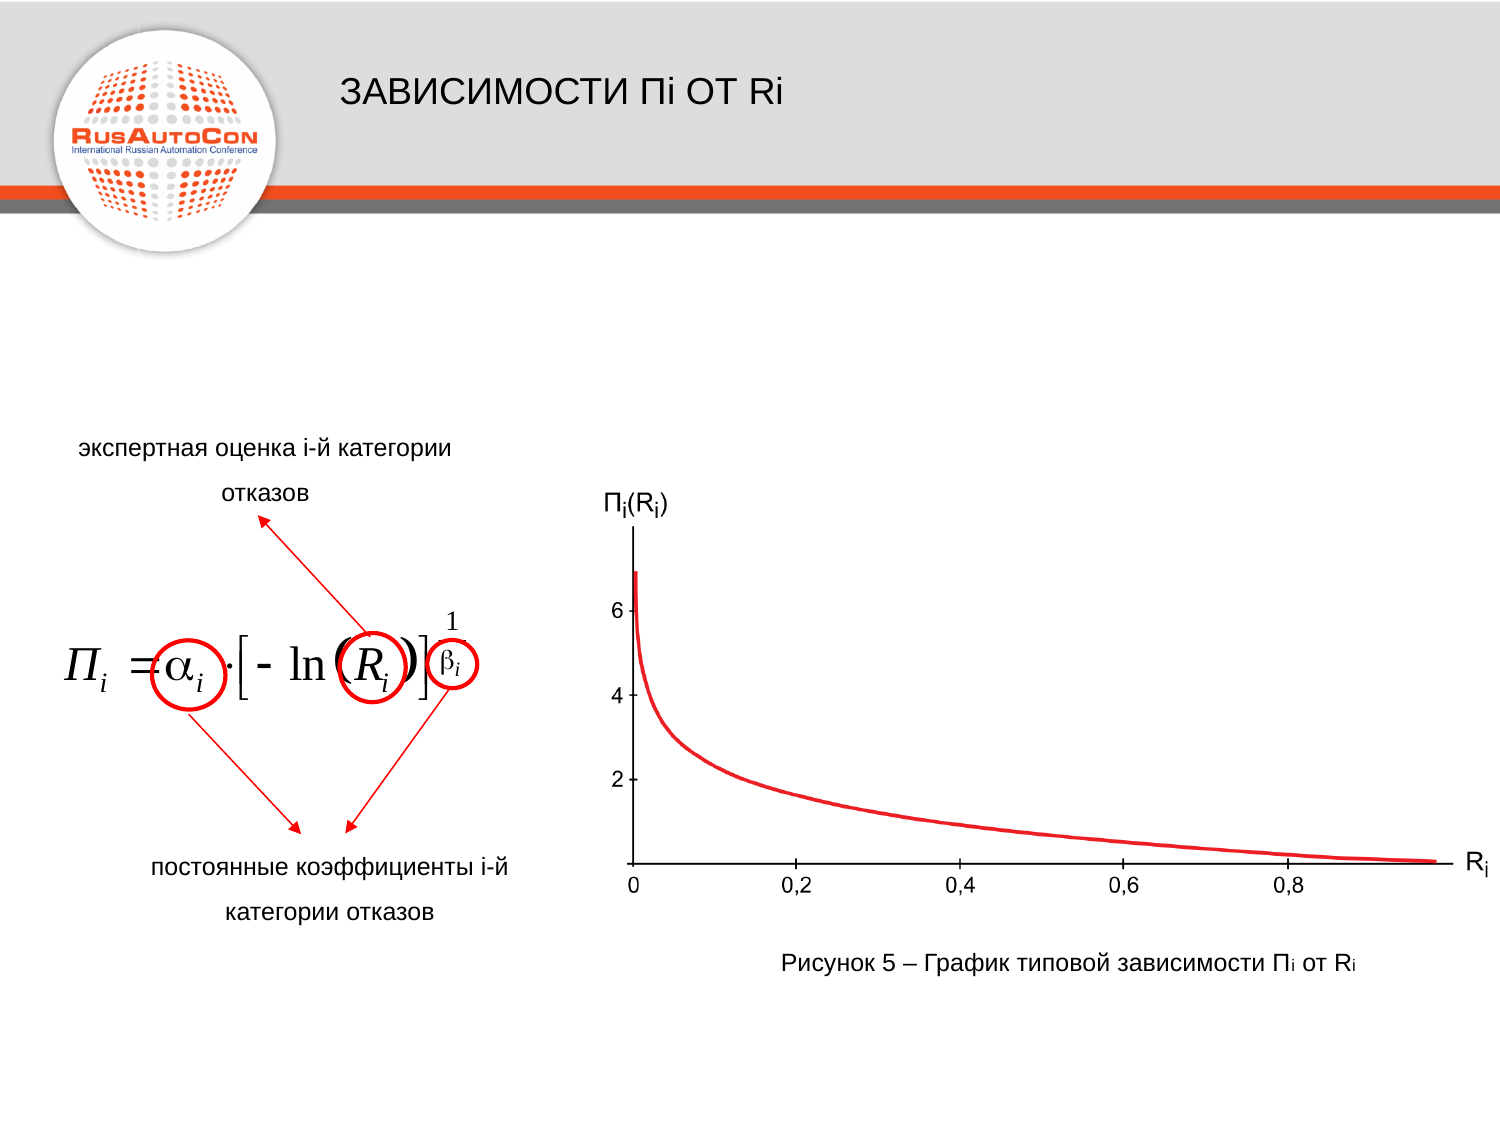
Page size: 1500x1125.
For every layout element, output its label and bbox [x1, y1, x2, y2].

text_box [52, 597, 479, 715]
text_box [188, 713, 302, 835]
picture [0, 0, 1500, 1125]
text_box [257, 514, 371, 638]
text_box [344, 687, 450, 834]
